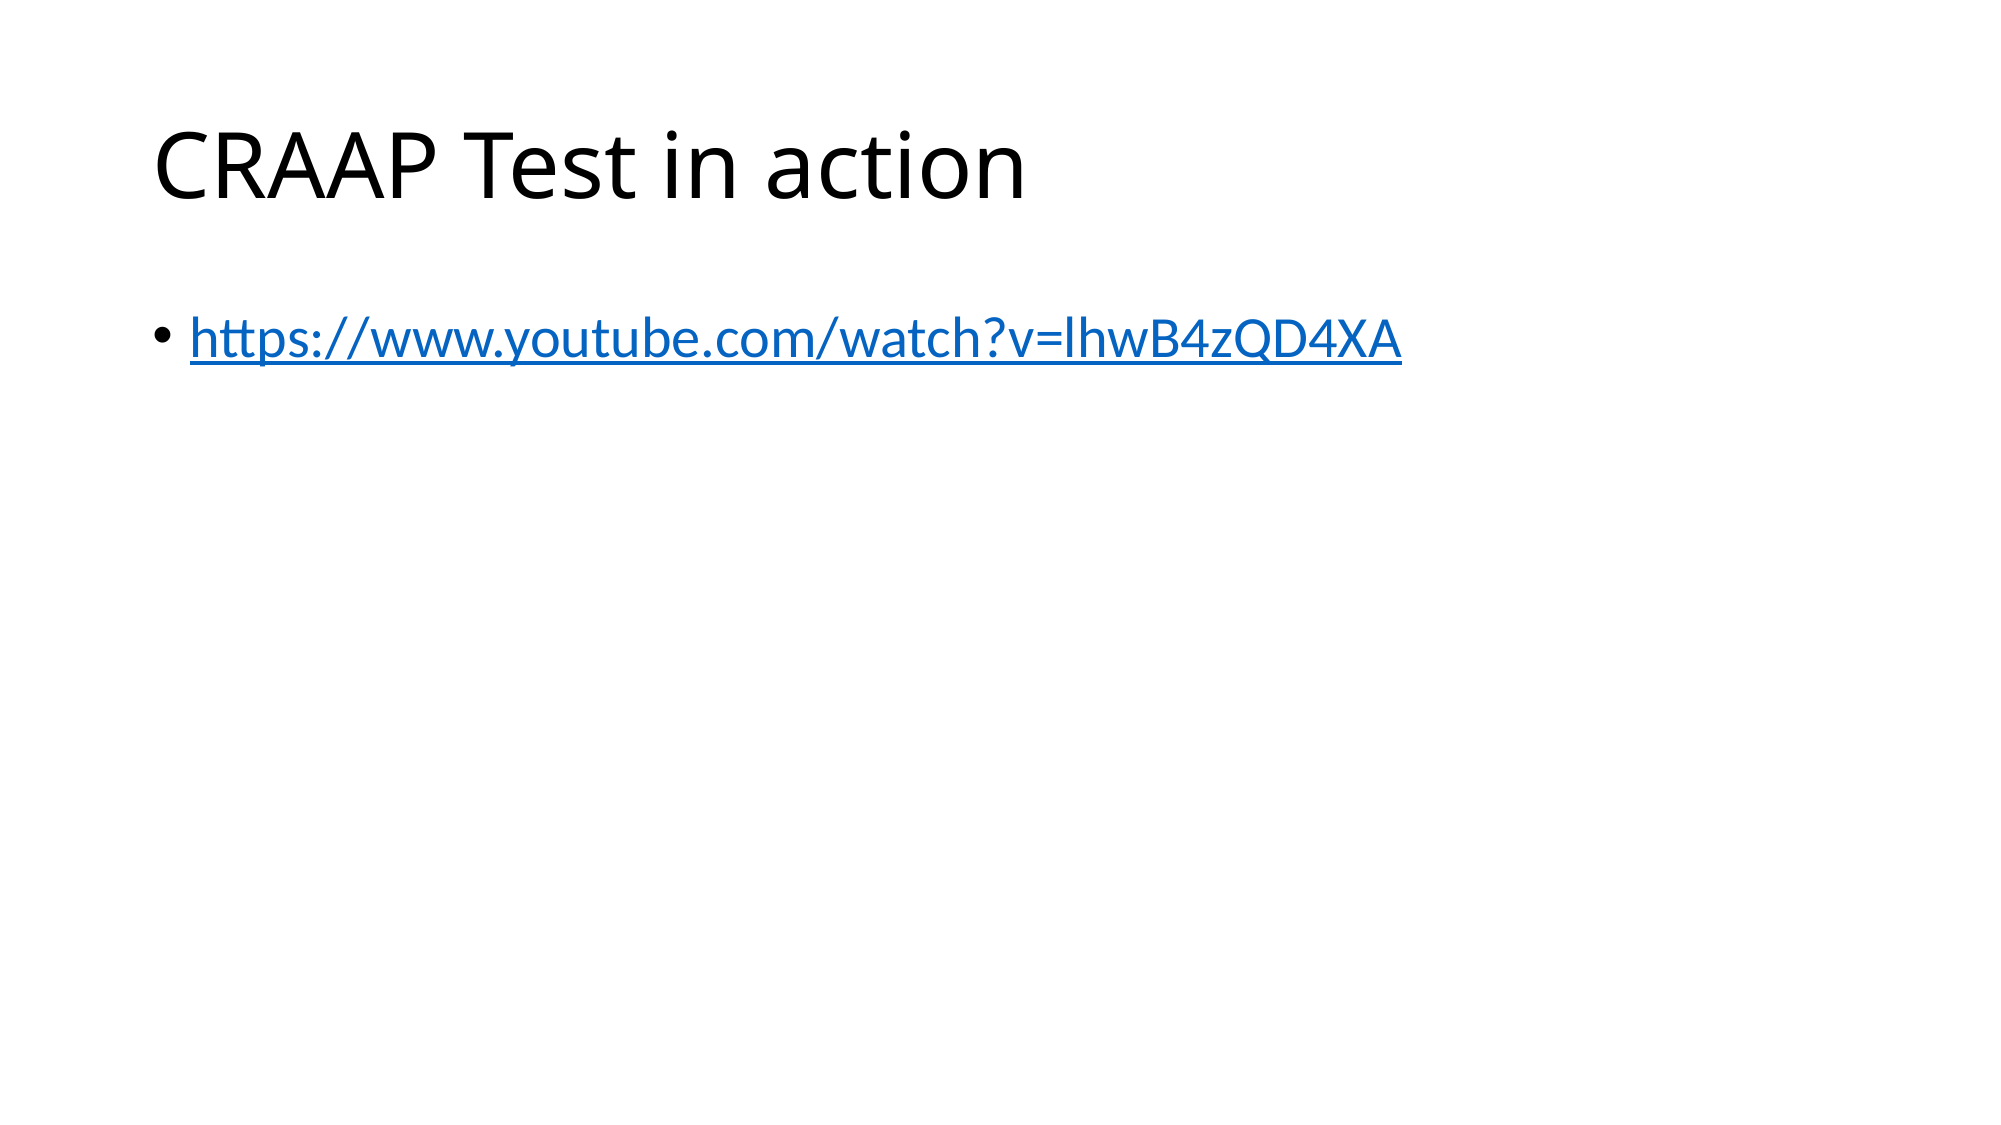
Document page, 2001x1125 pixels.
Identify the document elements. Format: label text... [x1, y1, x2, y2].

title CRAAP Test in action [137, 59, 1863, 278]
list https://www.youtube.com/watch?v=lhwB4zQD4XA [137, 299, 1863, 1014]
